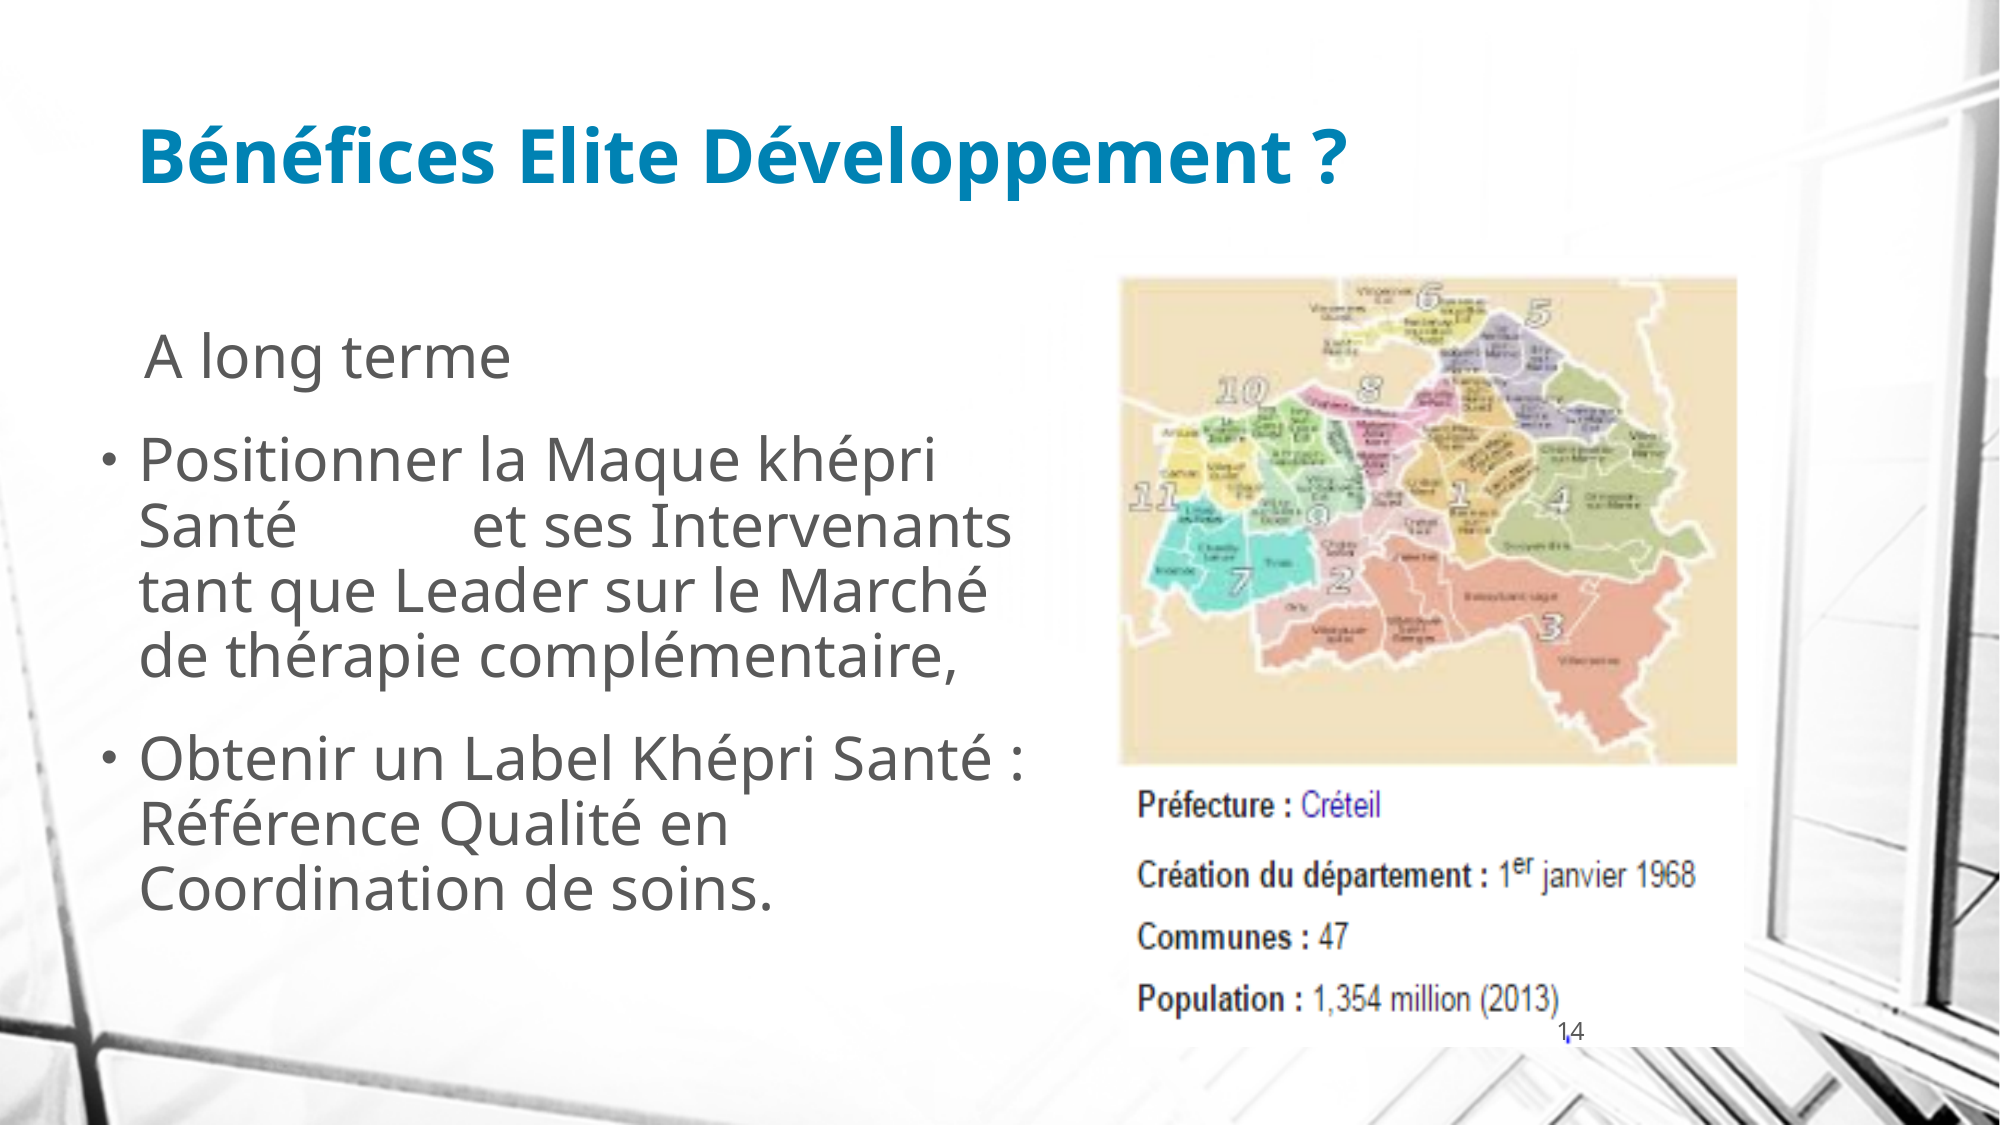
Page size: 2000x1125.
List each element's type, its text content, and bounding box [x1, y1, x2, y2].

list A long terme Positionner la Maque khépri Santé et ses Intervenants tant que Leader sur le Marché de thérapie complémentaire, Obtenir un Label Khépri Santé : Référence Qualité en Coordination de soins. [78, 231, 1071, 1071]
picture [0, 0, 2000, 1125]
title Bénéfices Elite Développement ? [101, 30, 1527, 206]
slide_number 14 [1399, 1047, 1600, 1055]
